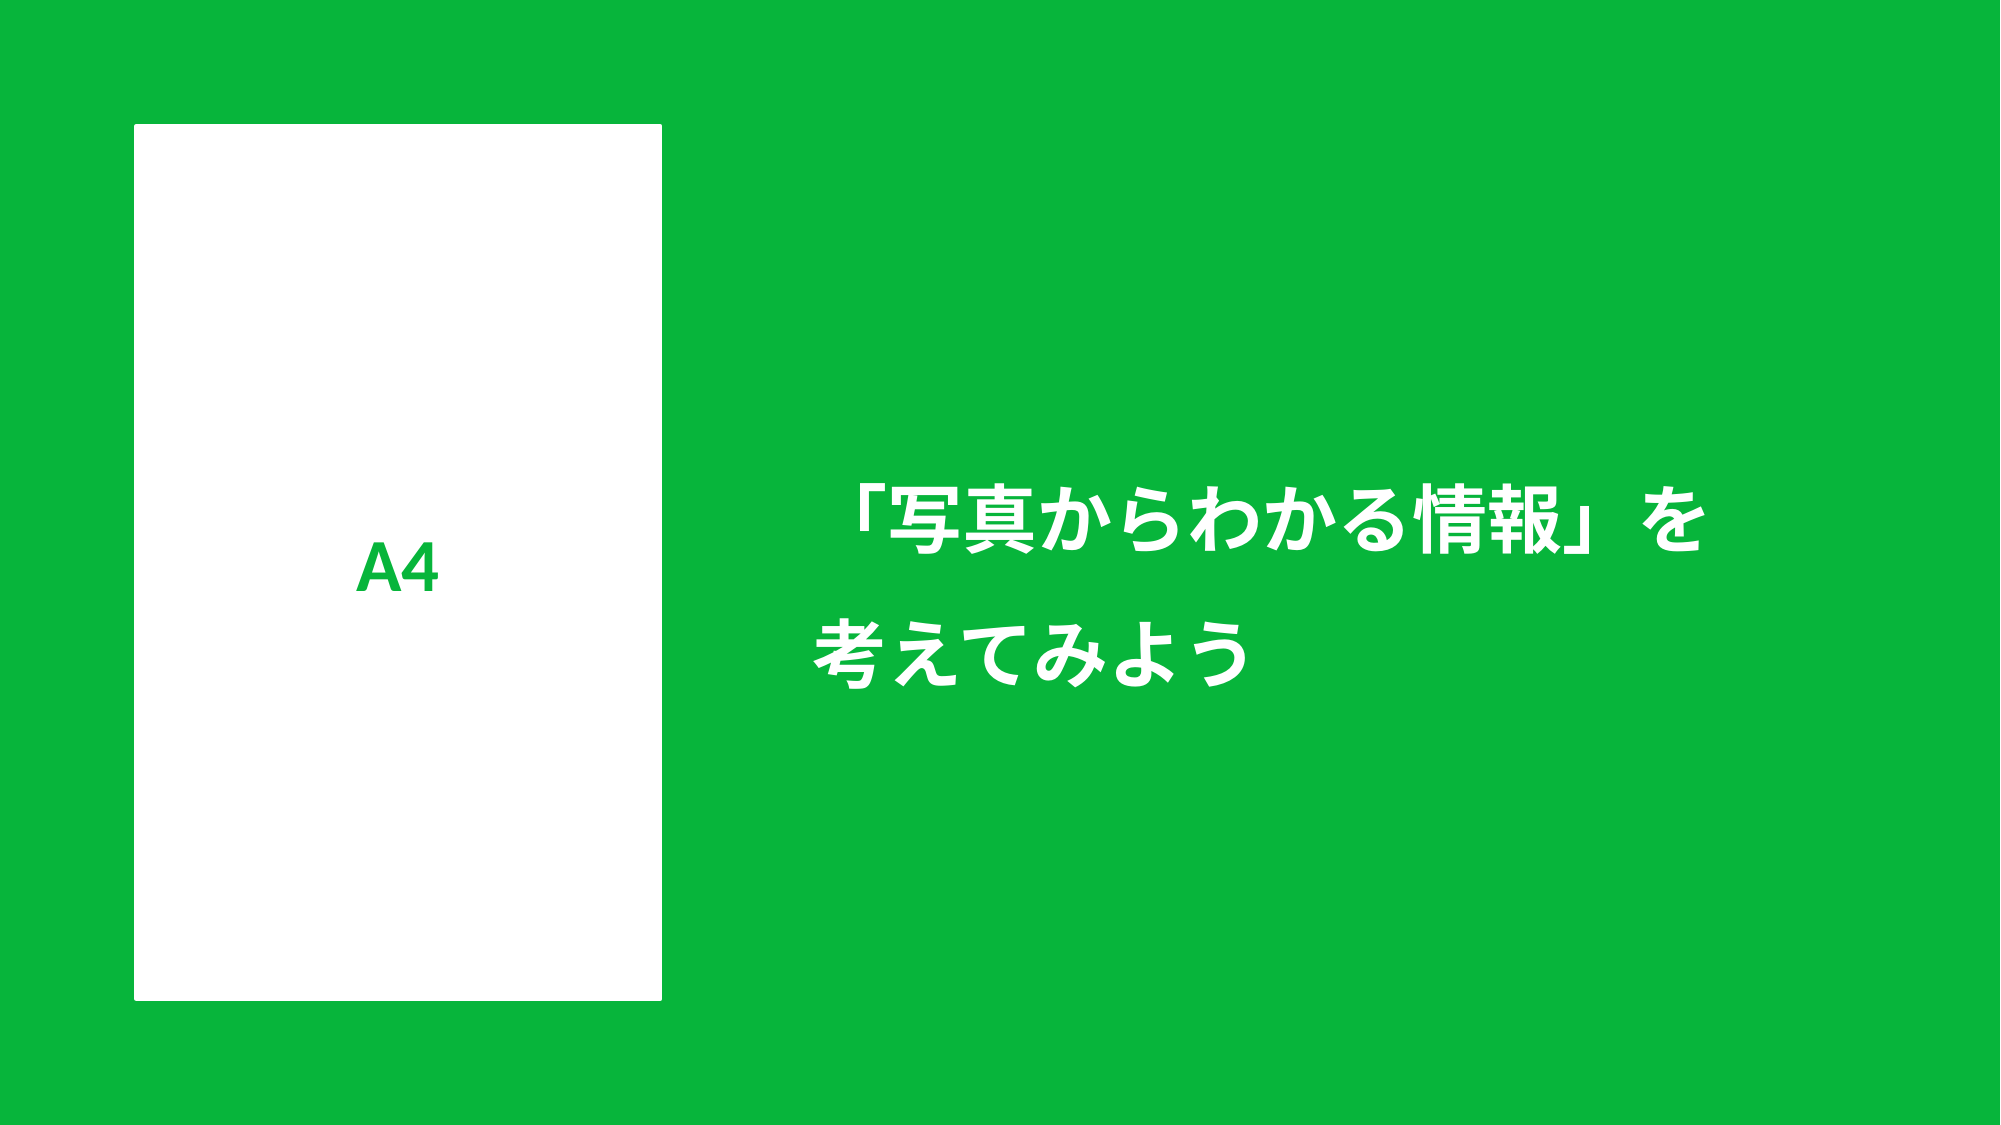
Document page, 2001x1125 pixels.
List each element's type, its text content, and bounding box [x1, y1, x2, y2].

list 「写真からわかる情報」を 考えてみよう [797, 126, 1862, 999]
title A4 [134, 124, 662, 1001]
